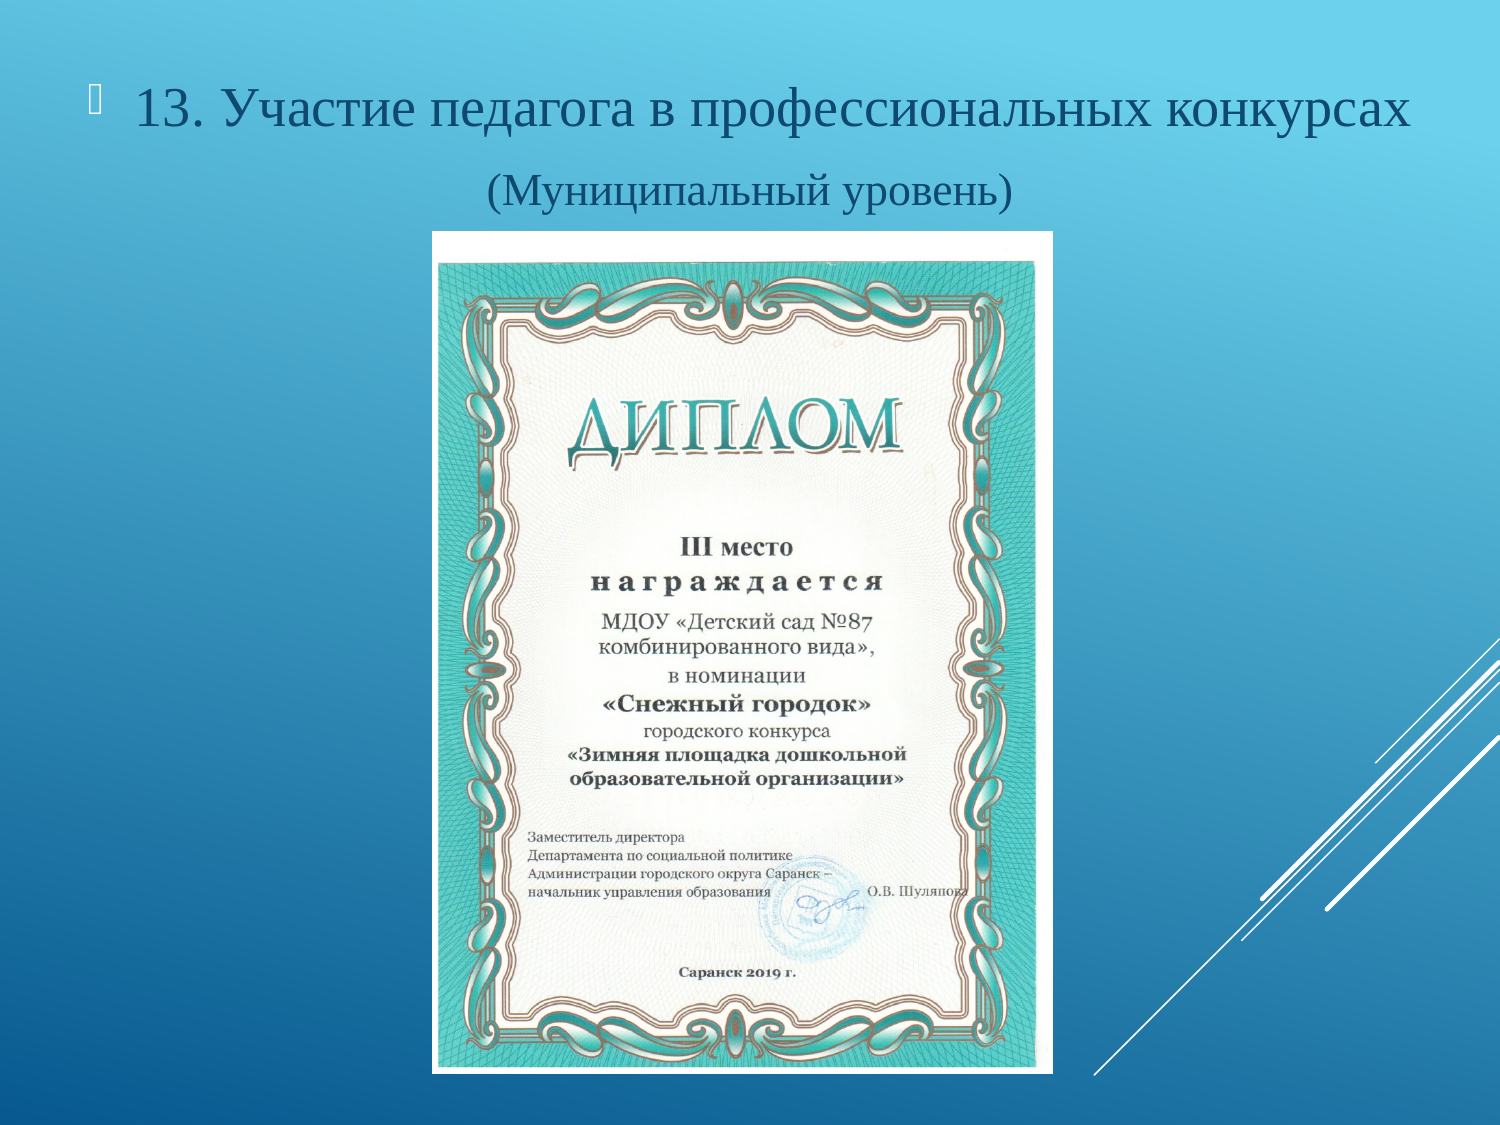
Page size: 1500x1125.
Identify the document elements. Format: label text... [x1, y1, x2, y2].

list 13. Участие педагога в профессиональных конкурсах (Муниципальный уровень) [0, 62, 1500, 246]
picture [432, 231, 1053, 1074]
